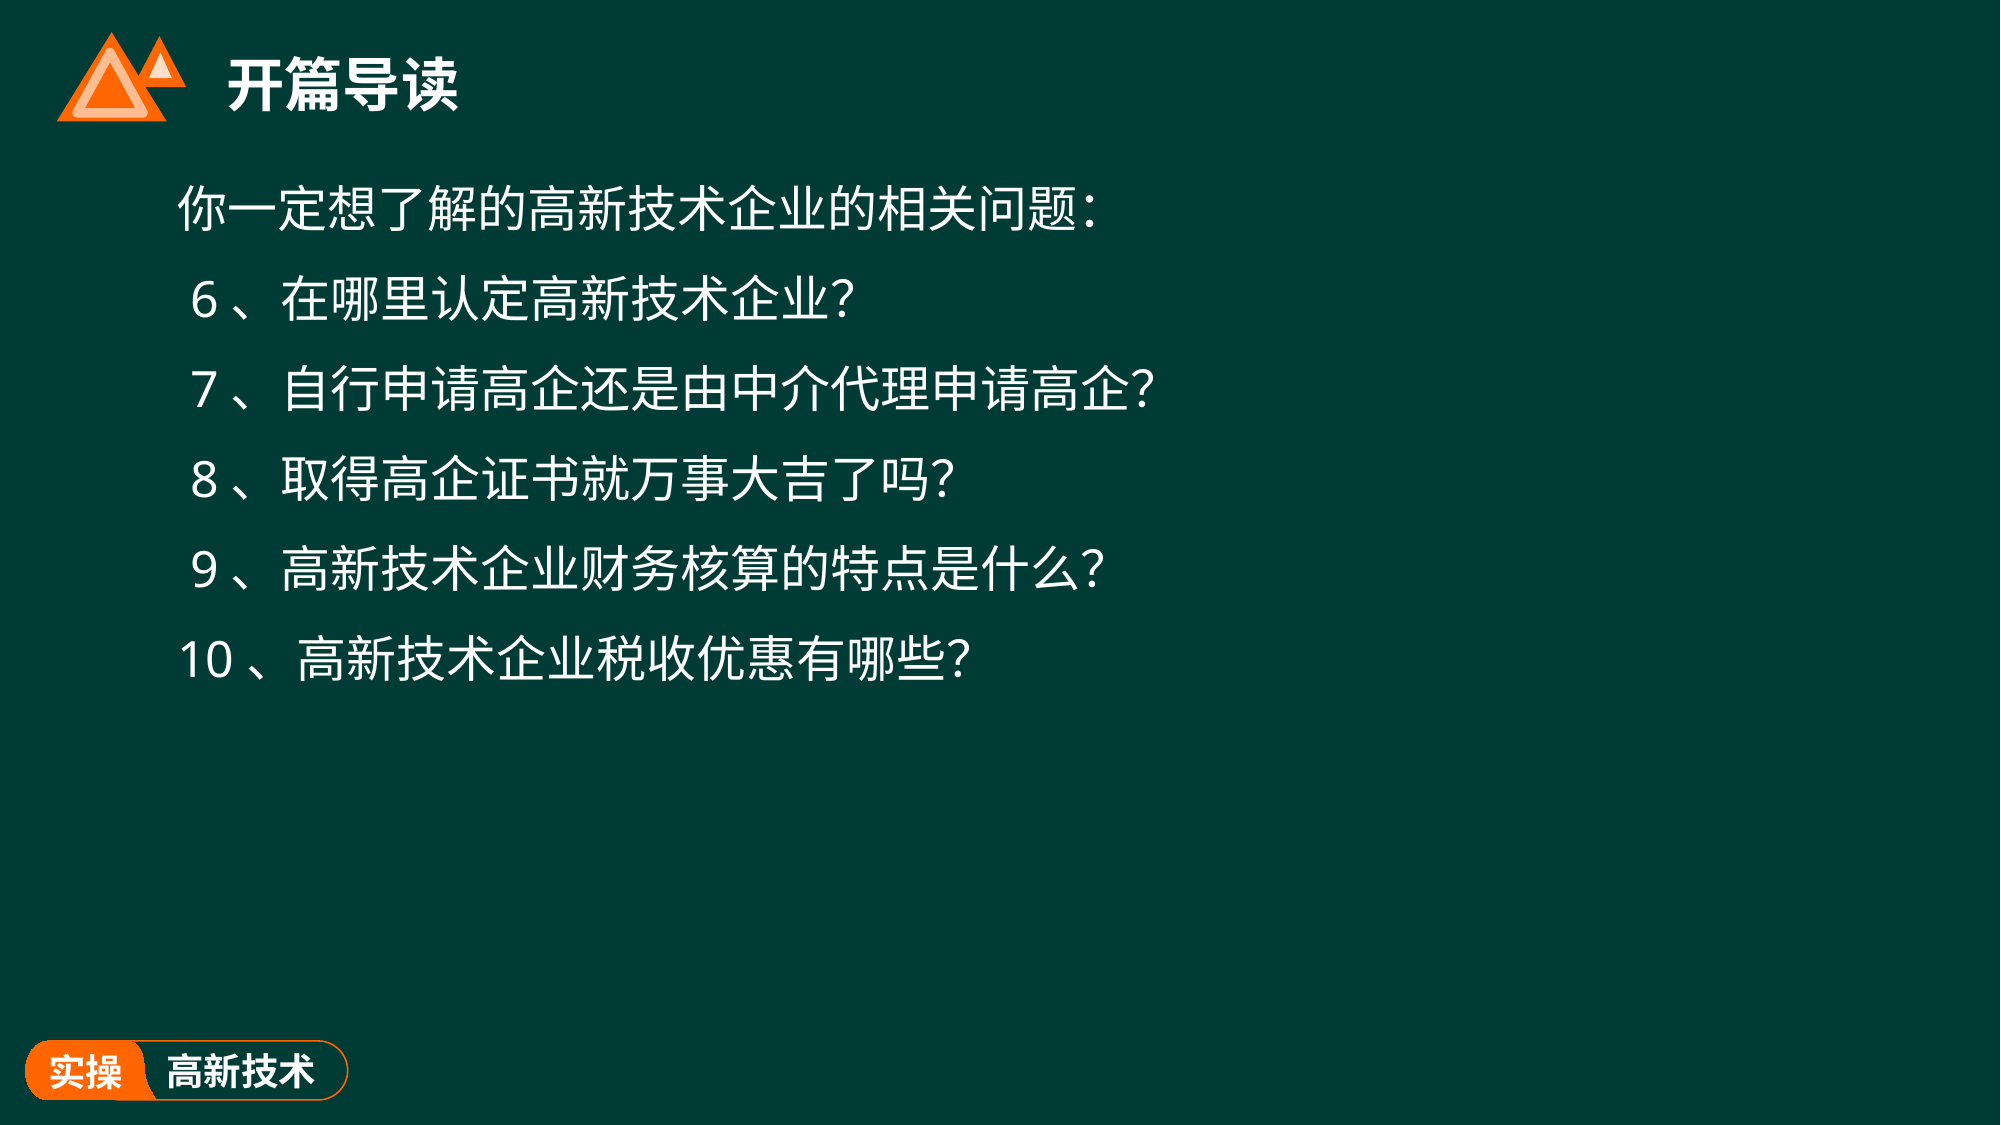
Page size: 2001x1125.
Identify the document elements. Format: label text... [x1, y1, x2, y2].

list 你一定想了解的高新技术企业的相关问题： 6、在哪里认定高新技术企业？ 7、自行申请高企还是由中介代理申请高企？ 8、取得高企证书就万事大吉了吗？ 9、高新技术企业财务核算的特点是什么？ 10、高新技术企业税收优惠有哪些？ [61, 139, 1589, 977]
title 开篇导读 [211, 27, 1589, 139]
